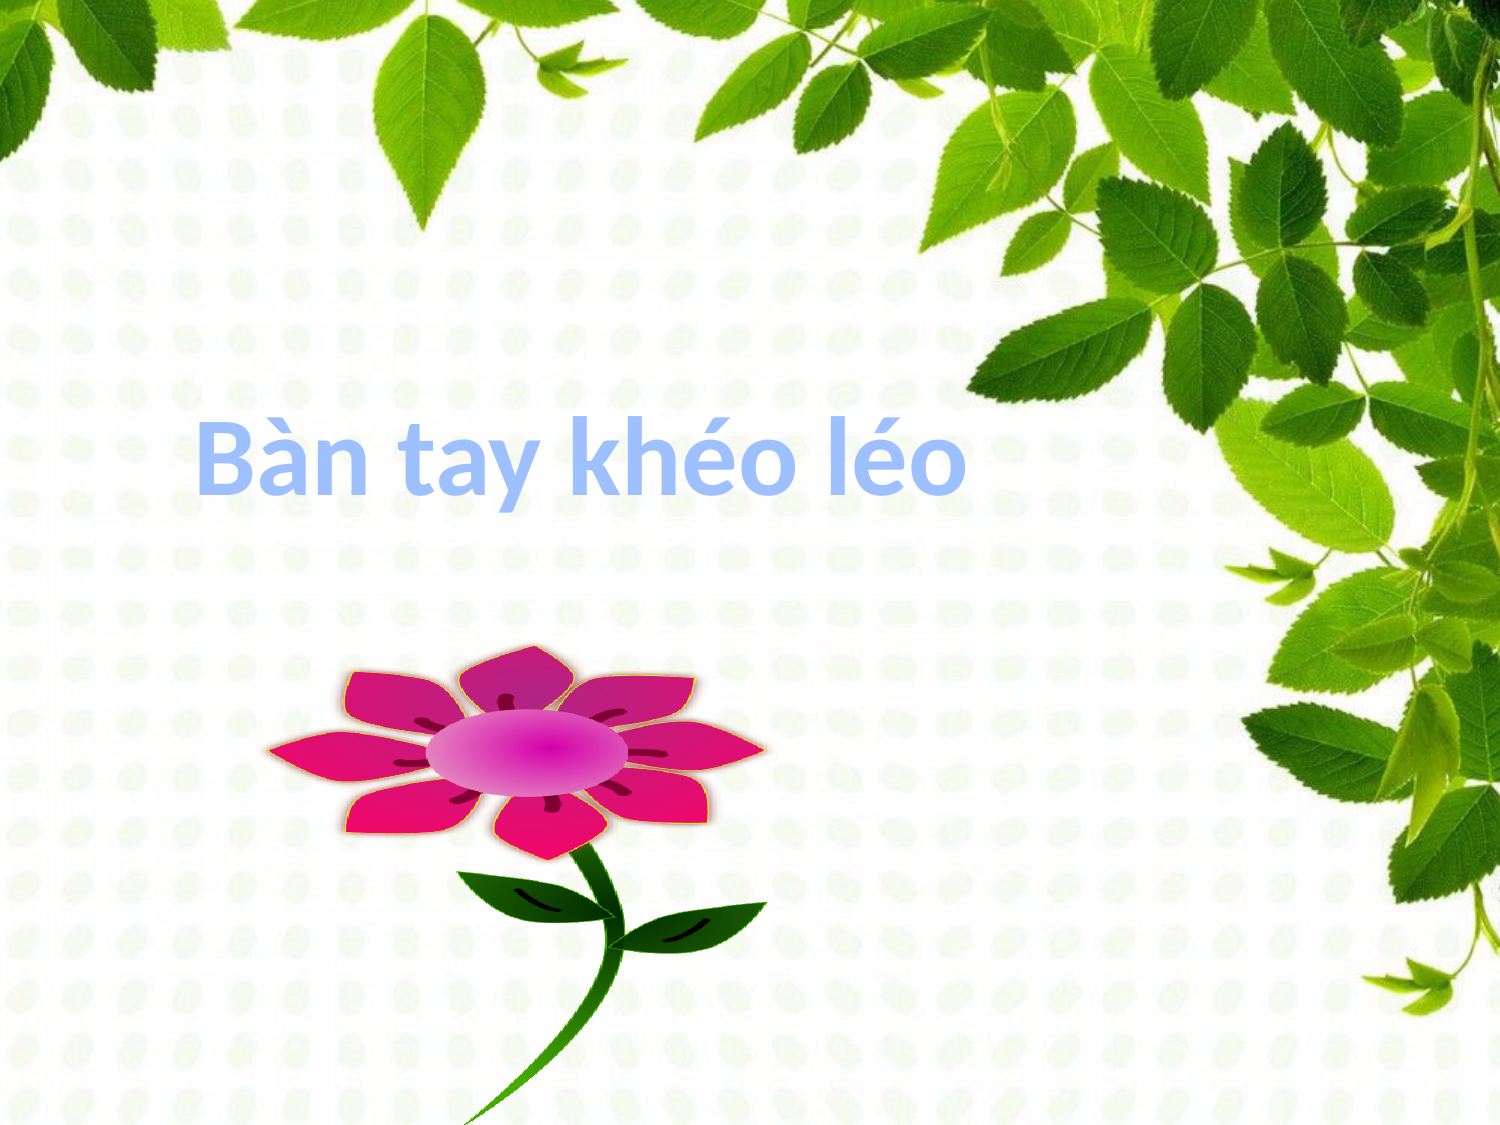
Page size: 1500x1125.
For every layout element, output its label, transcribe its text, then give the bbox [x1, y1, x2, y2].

text_box Bàn tay khéo léo [178, 374, 1011, 525]
picture [0, 0, 1500, 1125]
